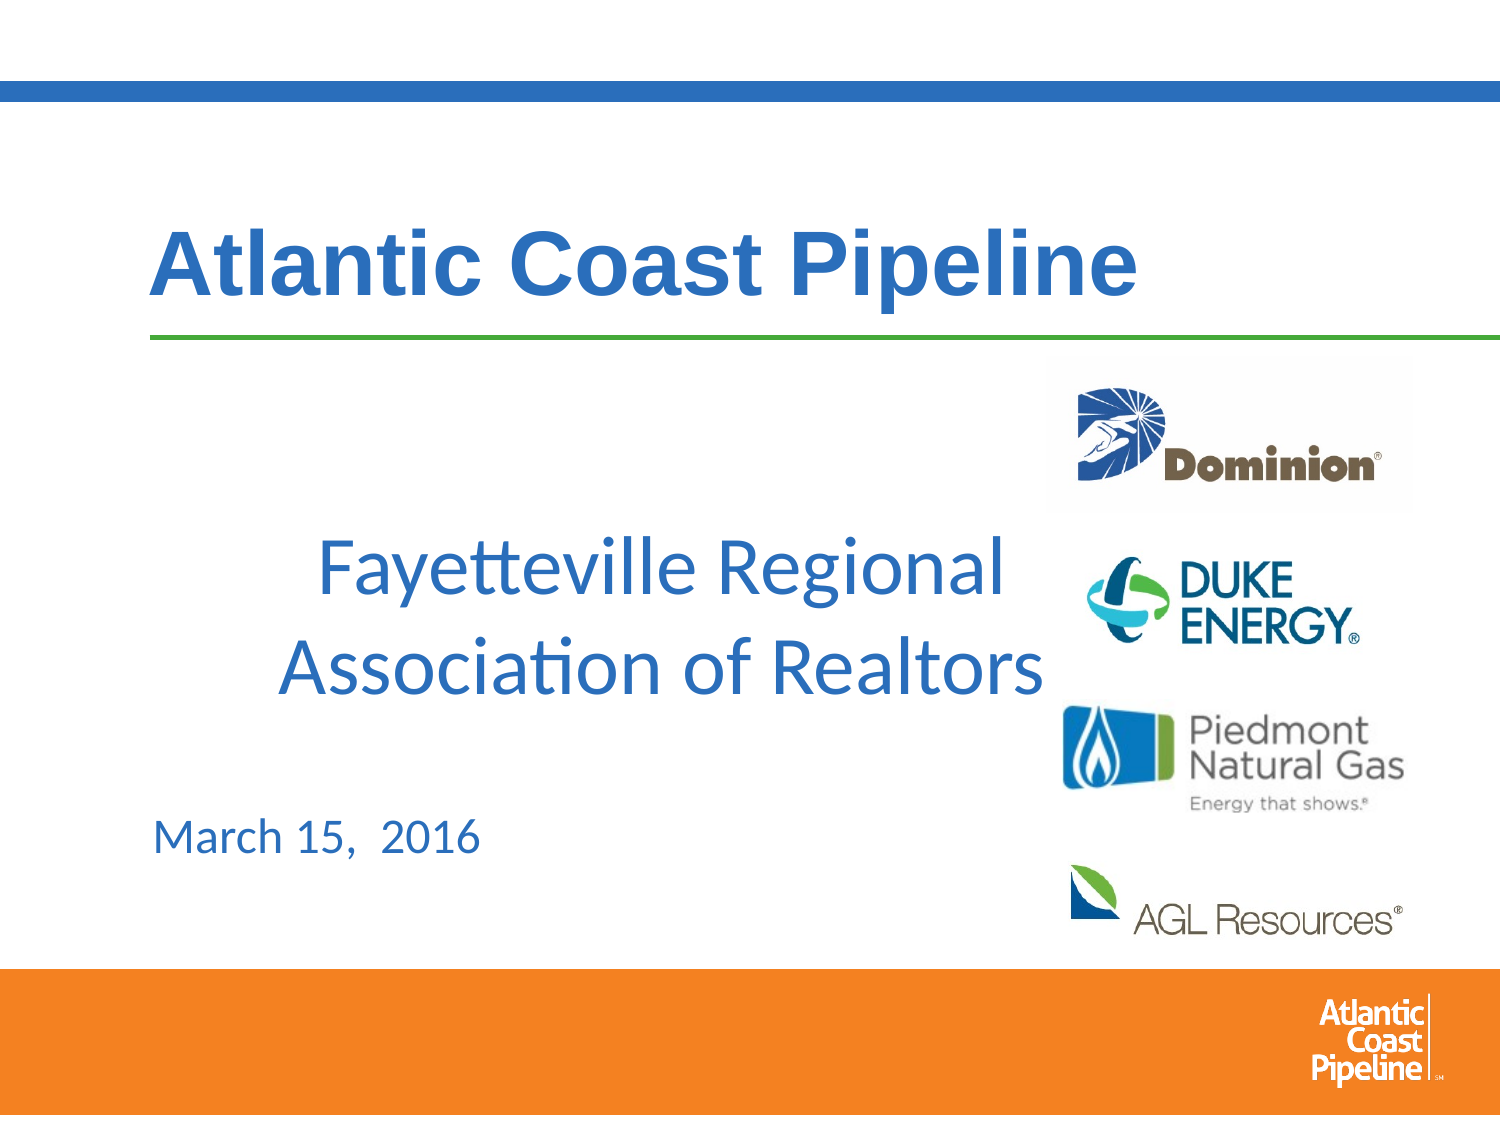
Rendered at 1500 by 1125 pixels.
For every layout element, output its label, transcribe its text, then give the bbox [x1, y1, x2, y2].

picture [1041, 699, 1422, 963]
picture [1046, 356, 1413, 513]
title Atlantic Coast Pipeline [132, 189, 1408, 338]
subtitle Fayetteville Regional Association of Realtors March 15, 2016 [137, 425, 1188, 913]
picture [1049, 526, 1397, 676]
picture [1287, 968, 1468, 1113]
